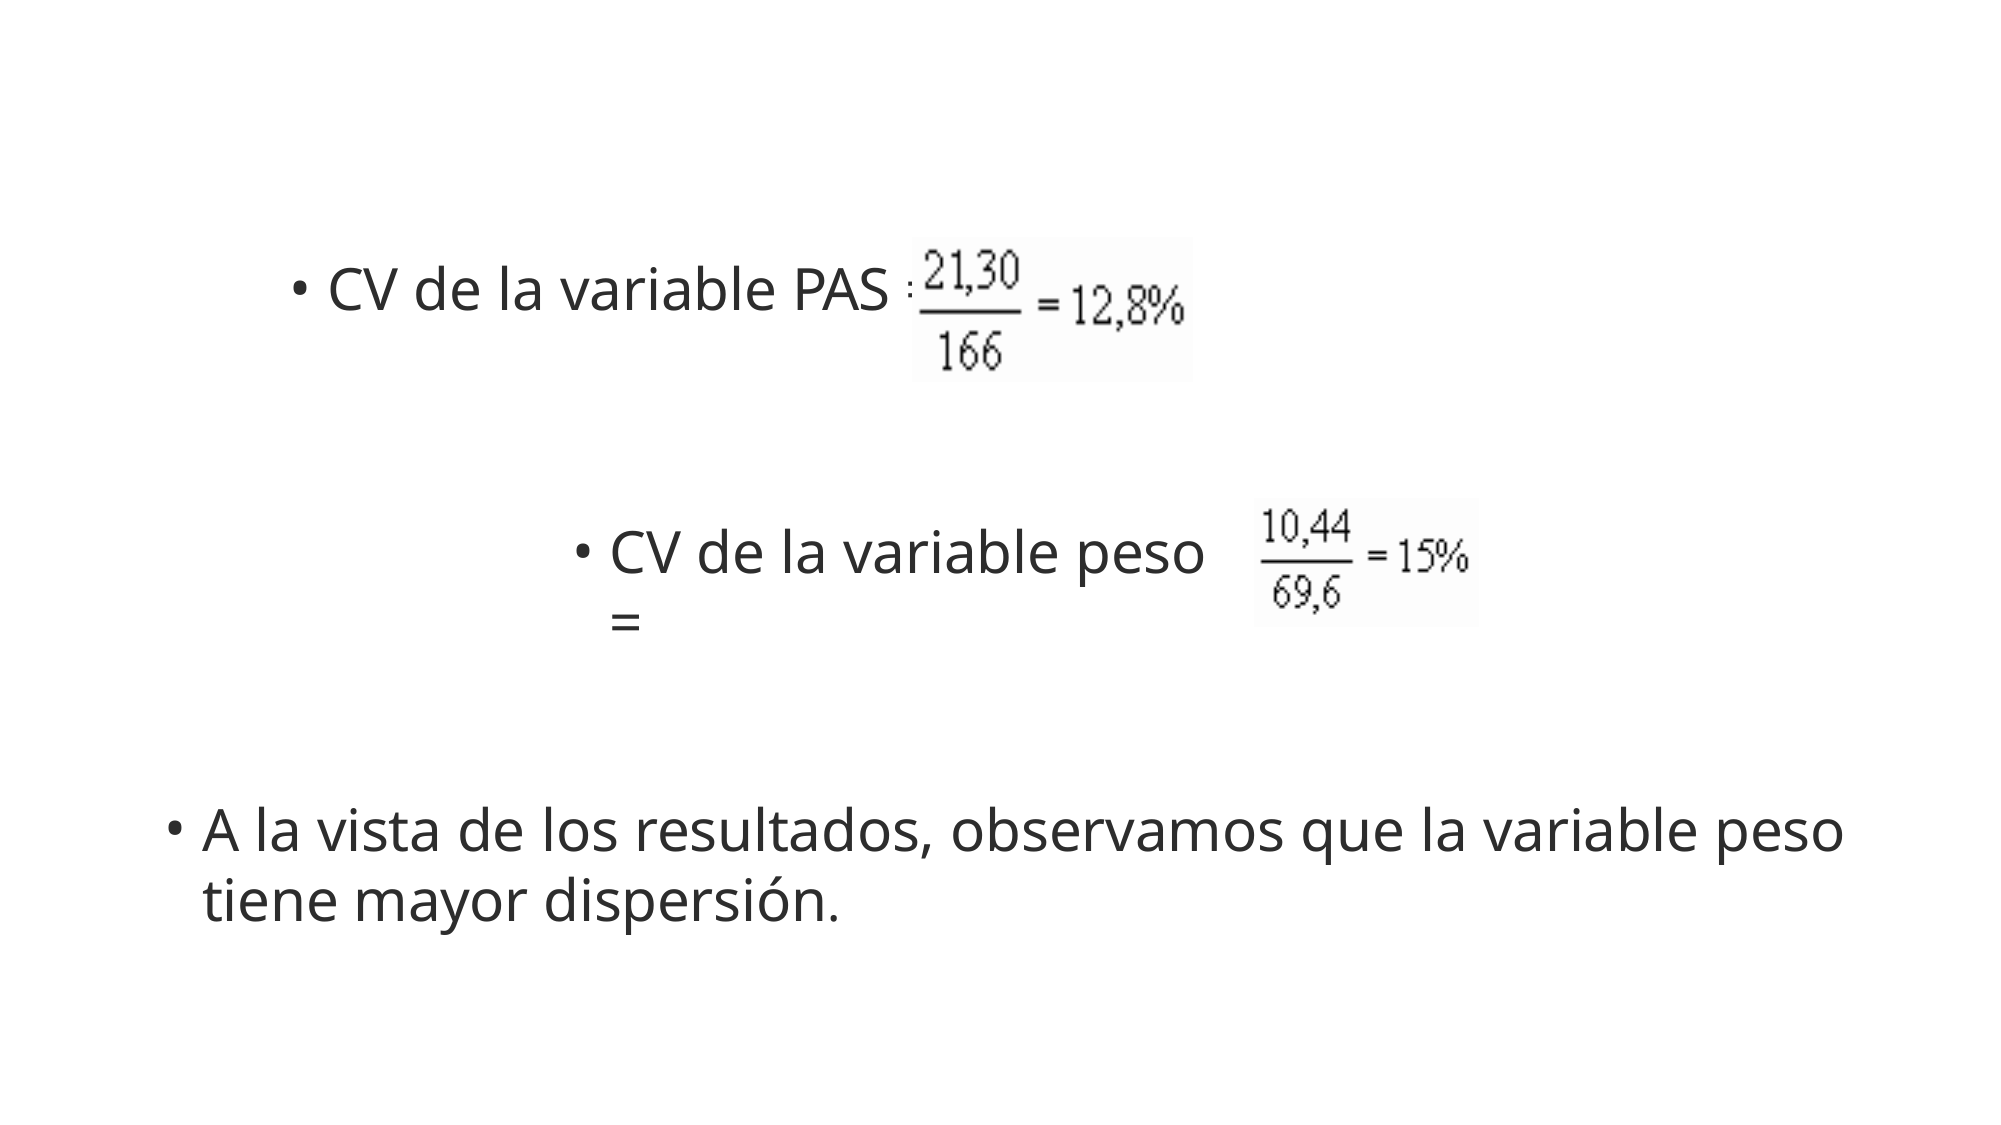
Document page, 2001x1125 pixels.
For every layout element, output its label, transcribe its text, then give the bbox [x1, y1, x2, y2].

text_box CV de la variable PAS = [287, 249, 907, 323]
text_box A la vista de los resultados, observamos que la variable peso tiene mayor dispersión. [162, 750, 1911, 933]
picture [912, 237, 1193, 383]
text_box CV de la variable peso = [570, 513, 1255, 656]
picture [1254, 498, 1479, 627]
